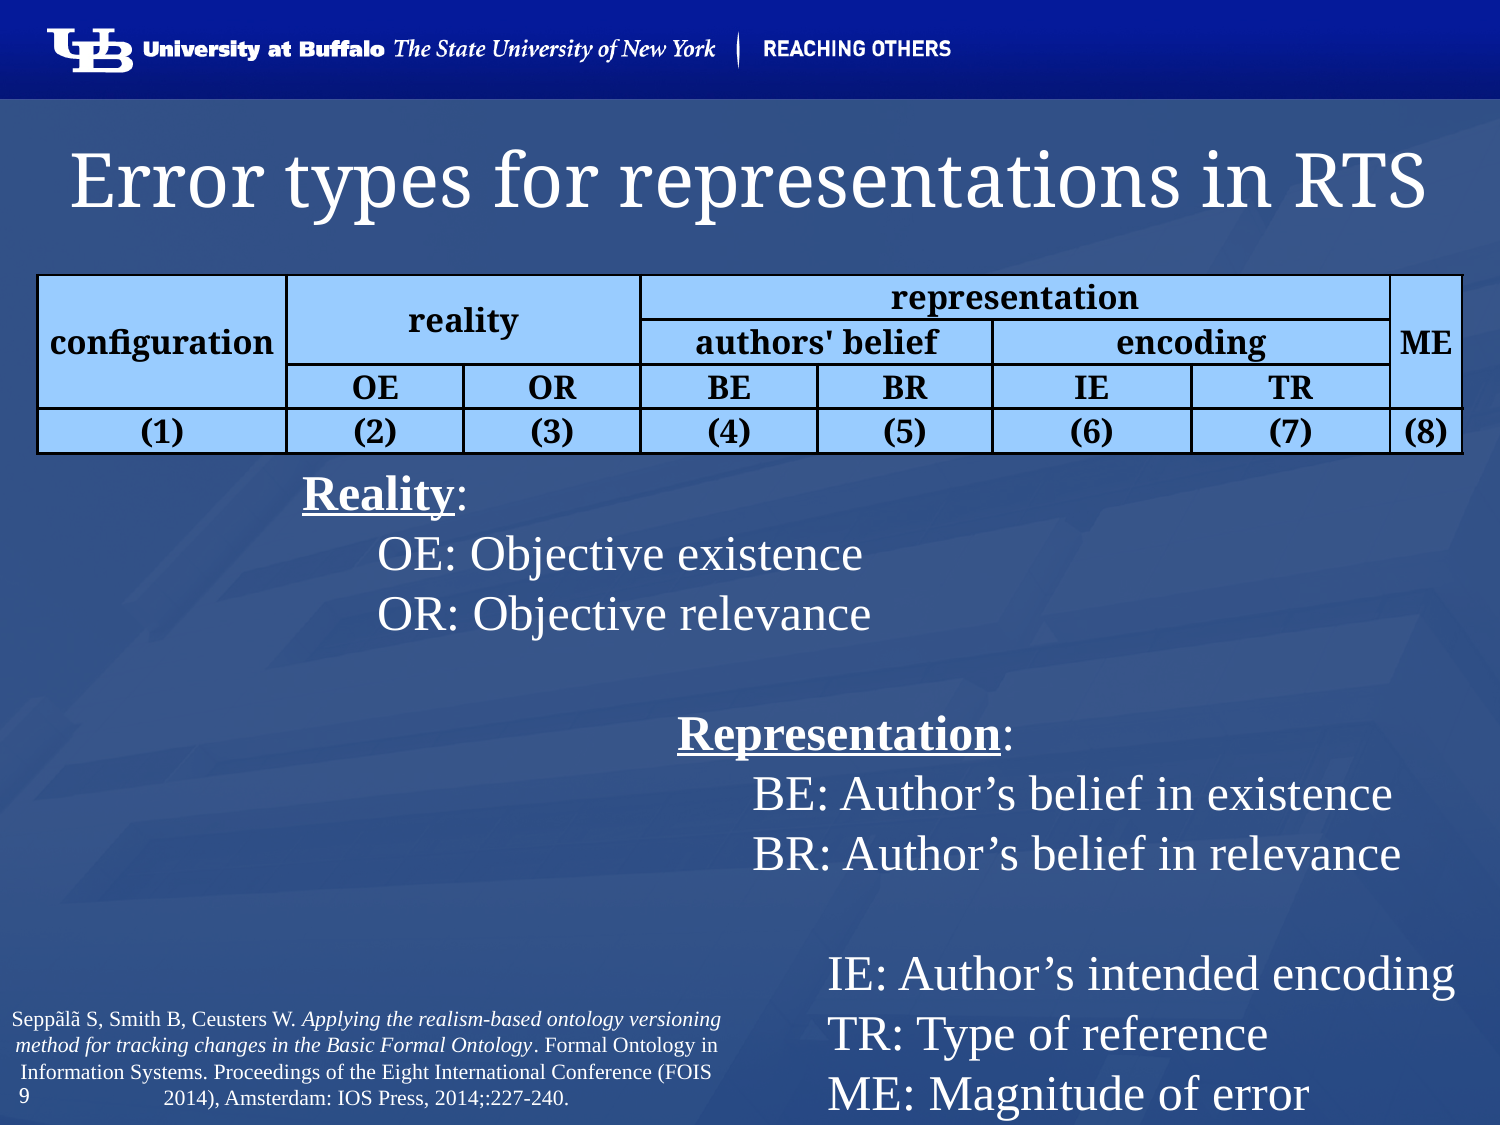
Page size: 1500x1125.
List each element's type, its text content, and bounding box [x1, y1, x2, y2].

table_cell (8) [1391, 410, 1461, 452]
title Error types for representations in RTS [37, 125, 1463, 250]
table_cell OR [465, 366, 639, 407]
picture [0, 0, 1500, 99]
table_cell OE [288, 366, 462, 407]
table_header configuration [39, 276, 285, 407]
table_cell (1) [39, 410, 285, 452]
table_cell (4) [642, 410, 816, 452]
table_cell (5) [819, 410, 991, 452]
table_header reality [288, 276, 639, 363]
text_box Seppãlã S, Smith B, Ceusters W. Applying the realism-based ontology versioning method for tracking changes in the Basic Formal Ontology. Formal Ontology in Information Systems. Proceedings of the Eight International Conference (FOIS 2014), Amsterdam: IOS Press, 2014;:227-240. [0, 997, 738, 1118]
table_cell IE [994, 366, 1190, 407]
table_cell (6) [994, 410, 1190, 452]
text_box Reality: OE: Objective existence OR: Objective relevance Representation: BE: Author’s belief in existence BR: Author’s belief in relevance IE: Author’s intended encoding TR: Type of reference ME: Magnitude of error [287, 452, 1500, 1125]
table_header representation [642, 276, 1389, 318]
table_cell TR [1193, 366, 1389, 407]
table_header ME [1391, 276, 1461, 407]
table_cell encoding [994, 321, 1389, 363]
table_cell BR [819, 366, 991, 407]
table_cell BE [642, 366, 816, 407]
table_cell (3) [465, 410, 639, 452]
table_cell (2) [288, 410, 462, 452]
table_cell authors' belief [642, 321, 991, 363]
table_cell (7) [1193, 410, 1389, 452]
